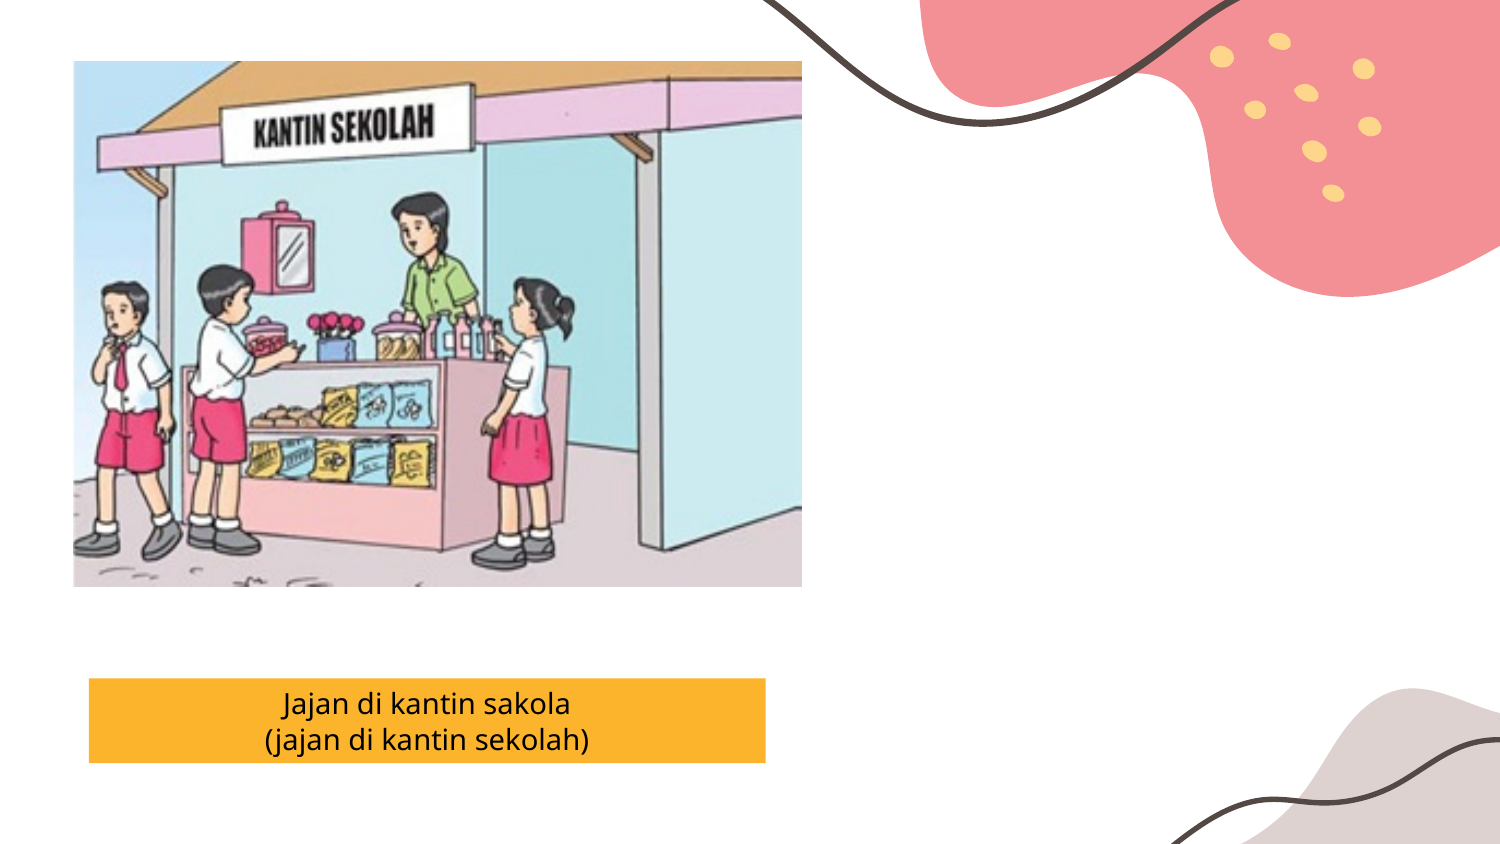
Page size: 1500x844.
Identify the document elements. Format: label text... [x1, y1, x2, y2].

picture [72, 60, 802, 587]
text_box Jajan di kantin sakola (jajan di kantin sekolah) [88, 678, 766, 764]
